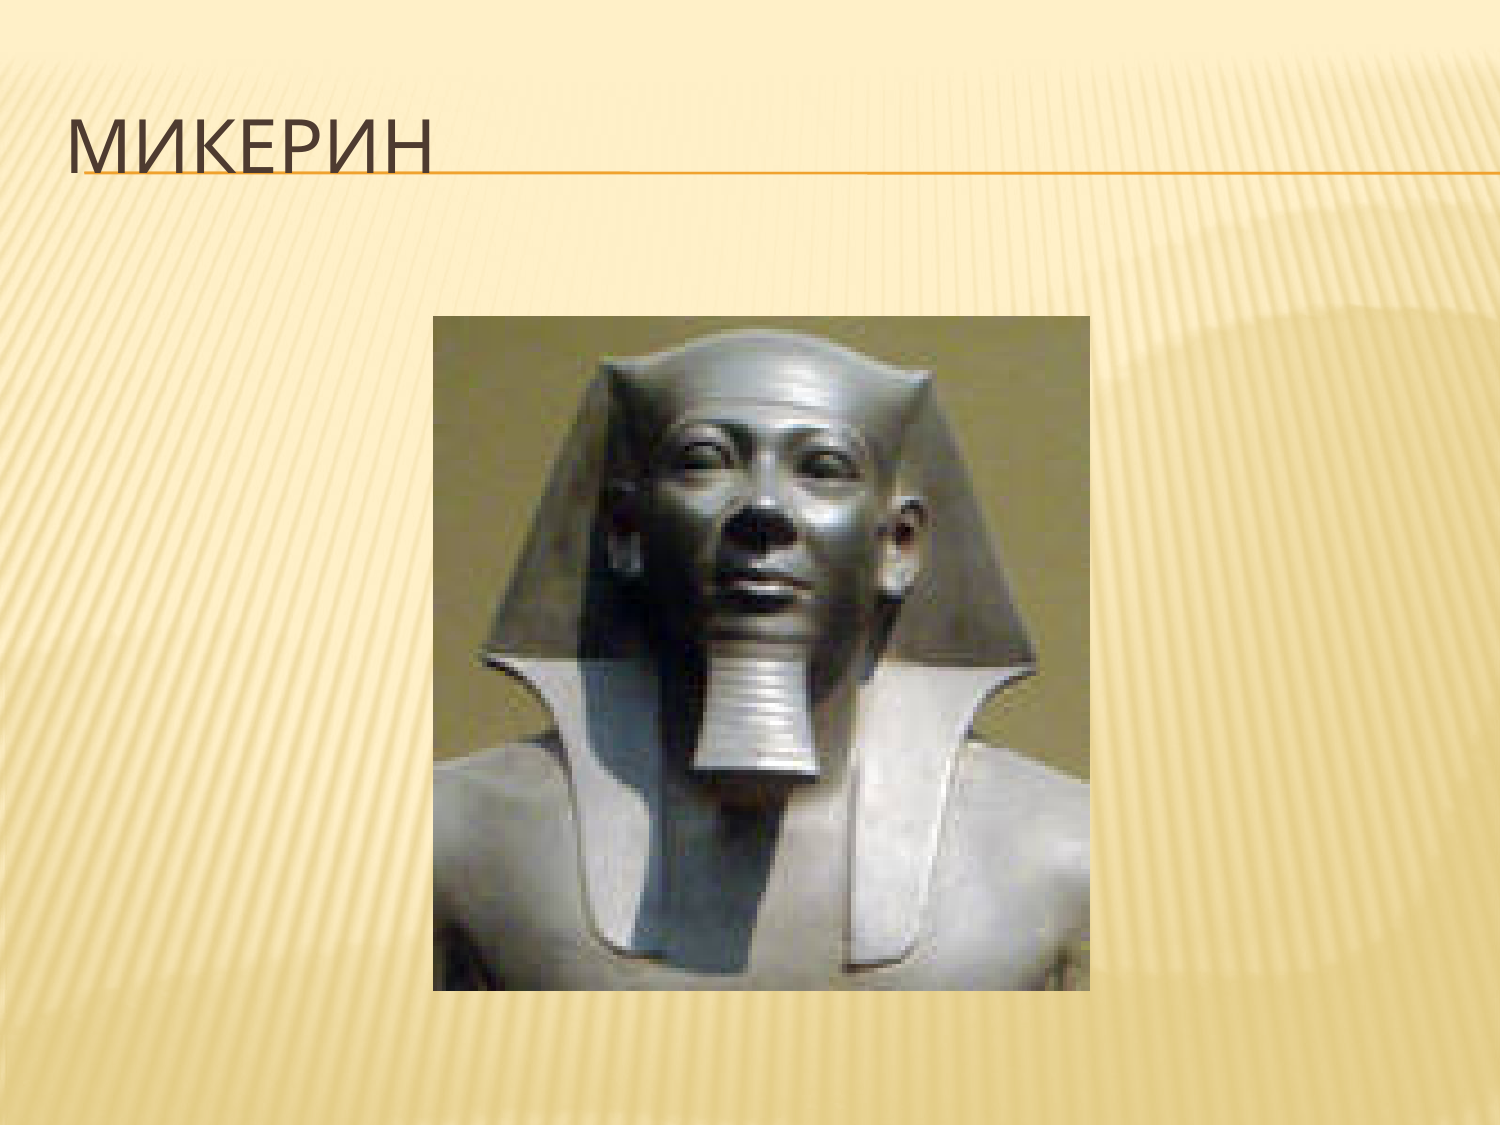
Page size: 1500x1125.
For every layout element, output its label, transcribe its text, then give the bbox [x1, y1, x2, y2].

picture [433, 316, 1091, 991]
title Микерин [50, 75, 1475, 213]
